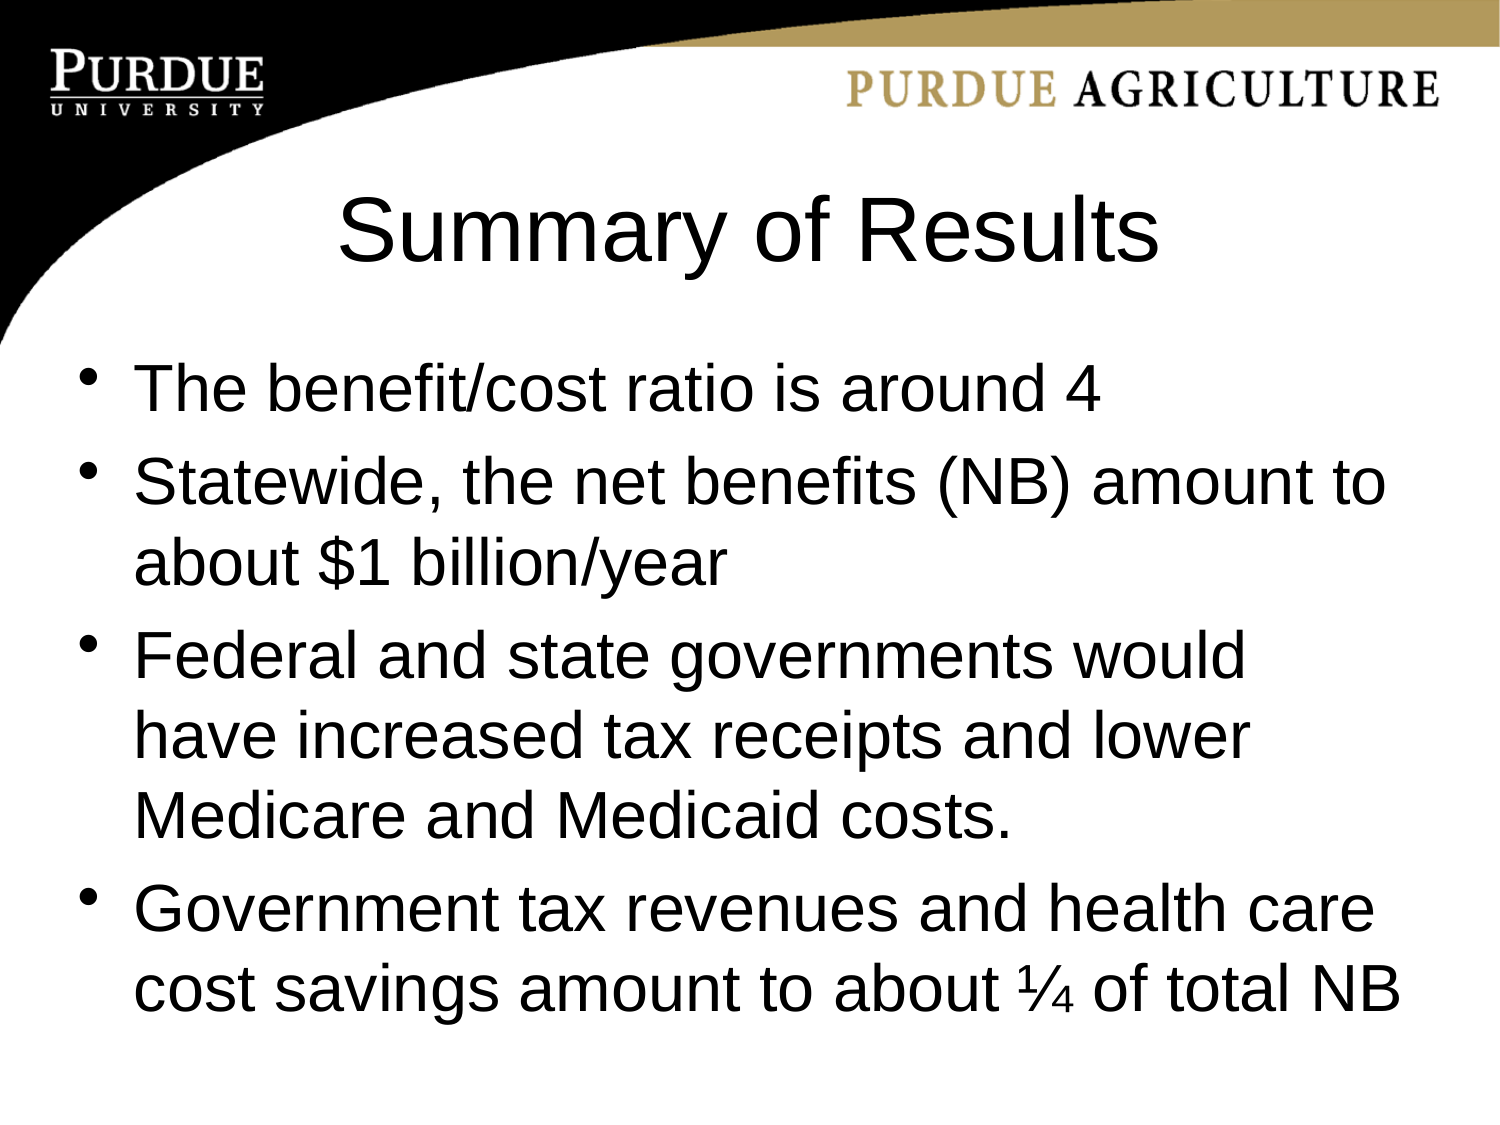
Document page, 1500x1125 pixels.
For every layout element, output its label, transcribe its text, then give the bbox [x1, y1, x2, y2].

title Summary of Results [111, 162, 1388, 288]
picture [0, 0, 1500, 352]
list The benefit/cost ratio is around 4 Statewide, the net benefits (NB) amount to about $1 billion/year Federal and state governments would have increased tax receipts and lower Medicare and Medicaid costs. Government tax revenues and health care cost savings amount to about ¼ of total NB [62, 337, 1426, 963]
